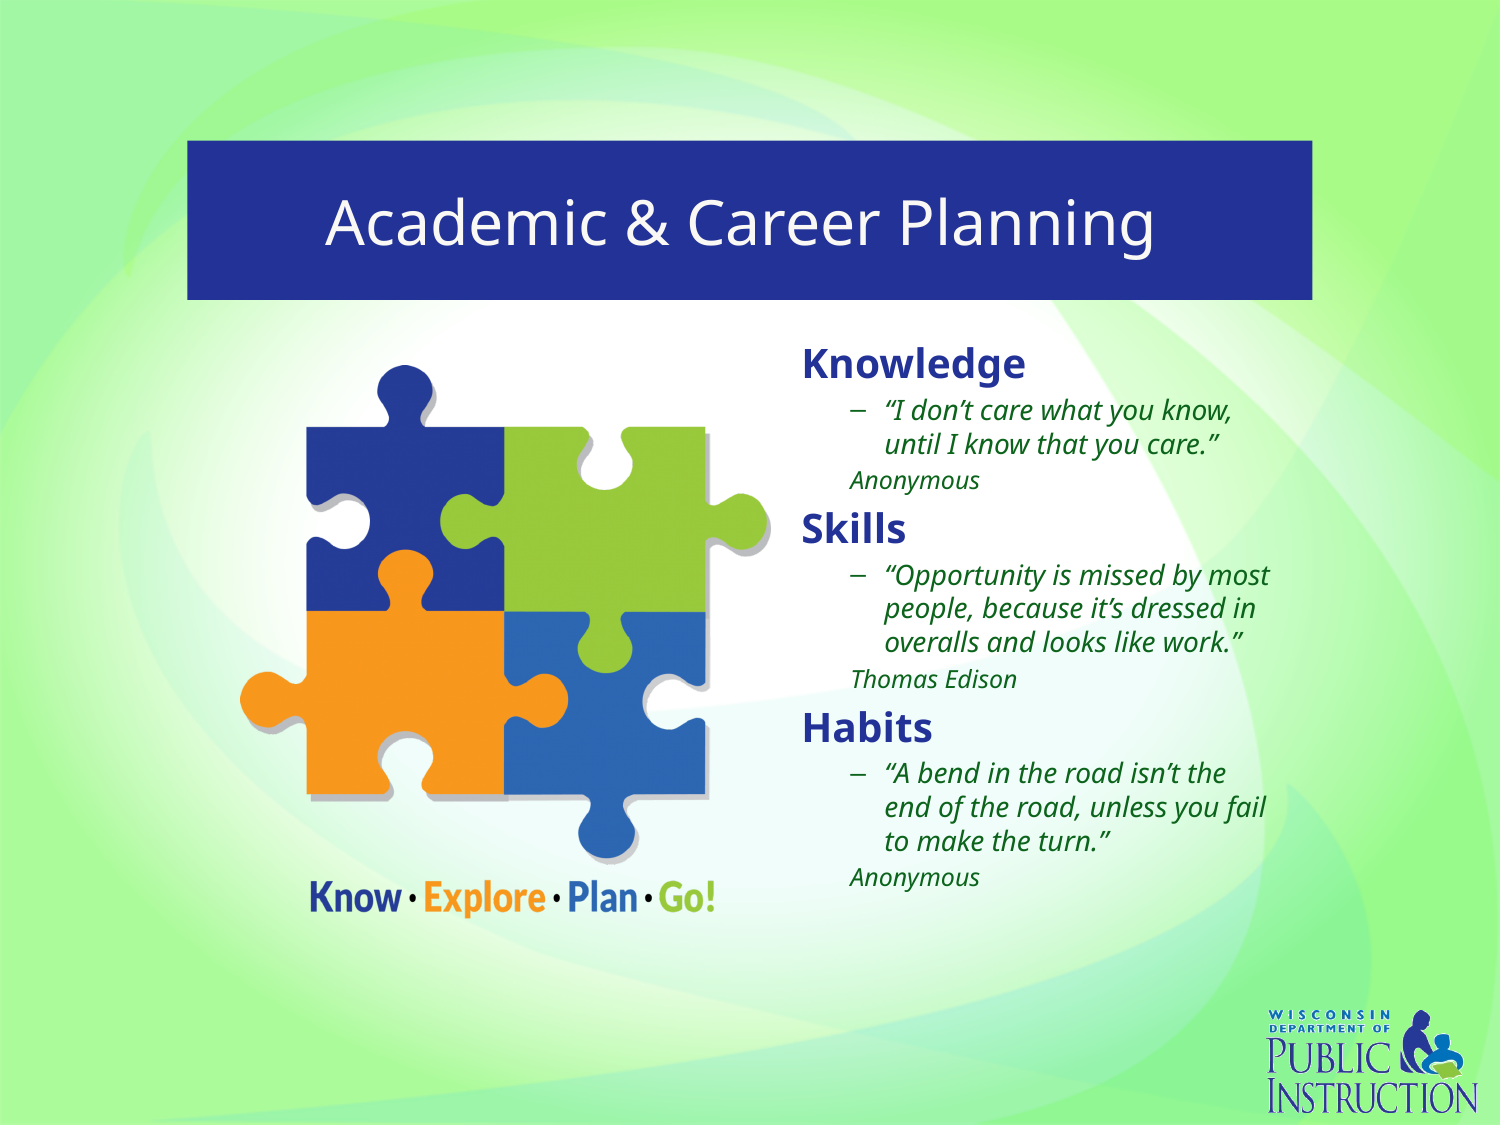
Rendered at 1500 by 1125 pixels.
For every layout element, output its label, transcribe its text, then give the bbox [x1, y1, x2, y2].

list Knowledge “I don’t care what you know, until I know that you care.” Anonymous Skills “Opportunity is missed by most people, because it’s dressed in overalls and looks like work.” Thomas Edison Habits “A bend in the road isn’t the end of the road, unless you fail to make the turn.” Anonymous [786, 330, 1287, 870]
picture [239, 365, 771, 919]
picture [1266, 1010, 1478, 1113]
text_box [185, 139, 1314, 302]
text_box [0, 0, 1500, 1125]
title Academic & Career Planning [243, 149, 1257, 291]
